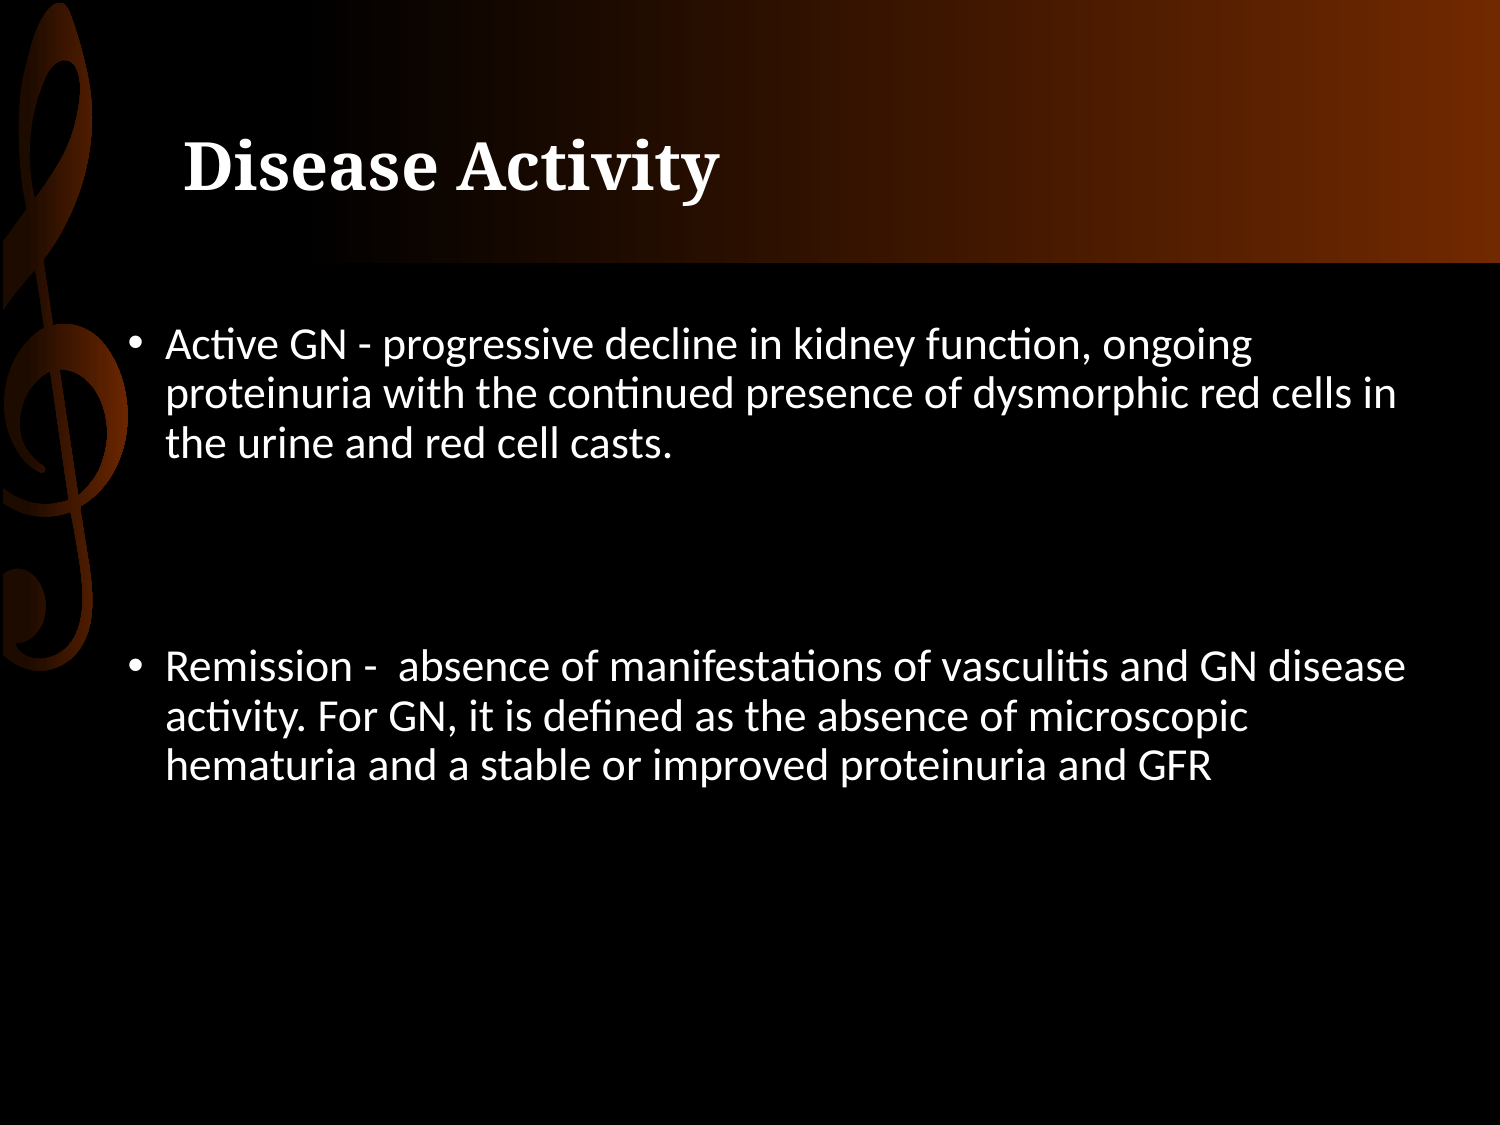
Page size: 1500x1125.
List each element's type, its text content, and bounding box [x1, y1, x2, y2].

title Disease Activity [168, 32, 1332, 213]
list Active GN - progressive decline in kidney function, ongoing proteinuria with the continued presence of dysmorphic red cells in the urine and red cell casts. Remission - absence of manifestations of vasculitis and GN disease activity. For GN, it is defined as the absence of microscopic hematuria and a stable or improved proteinuria and GFR [112, 312, 1438, 1038]
